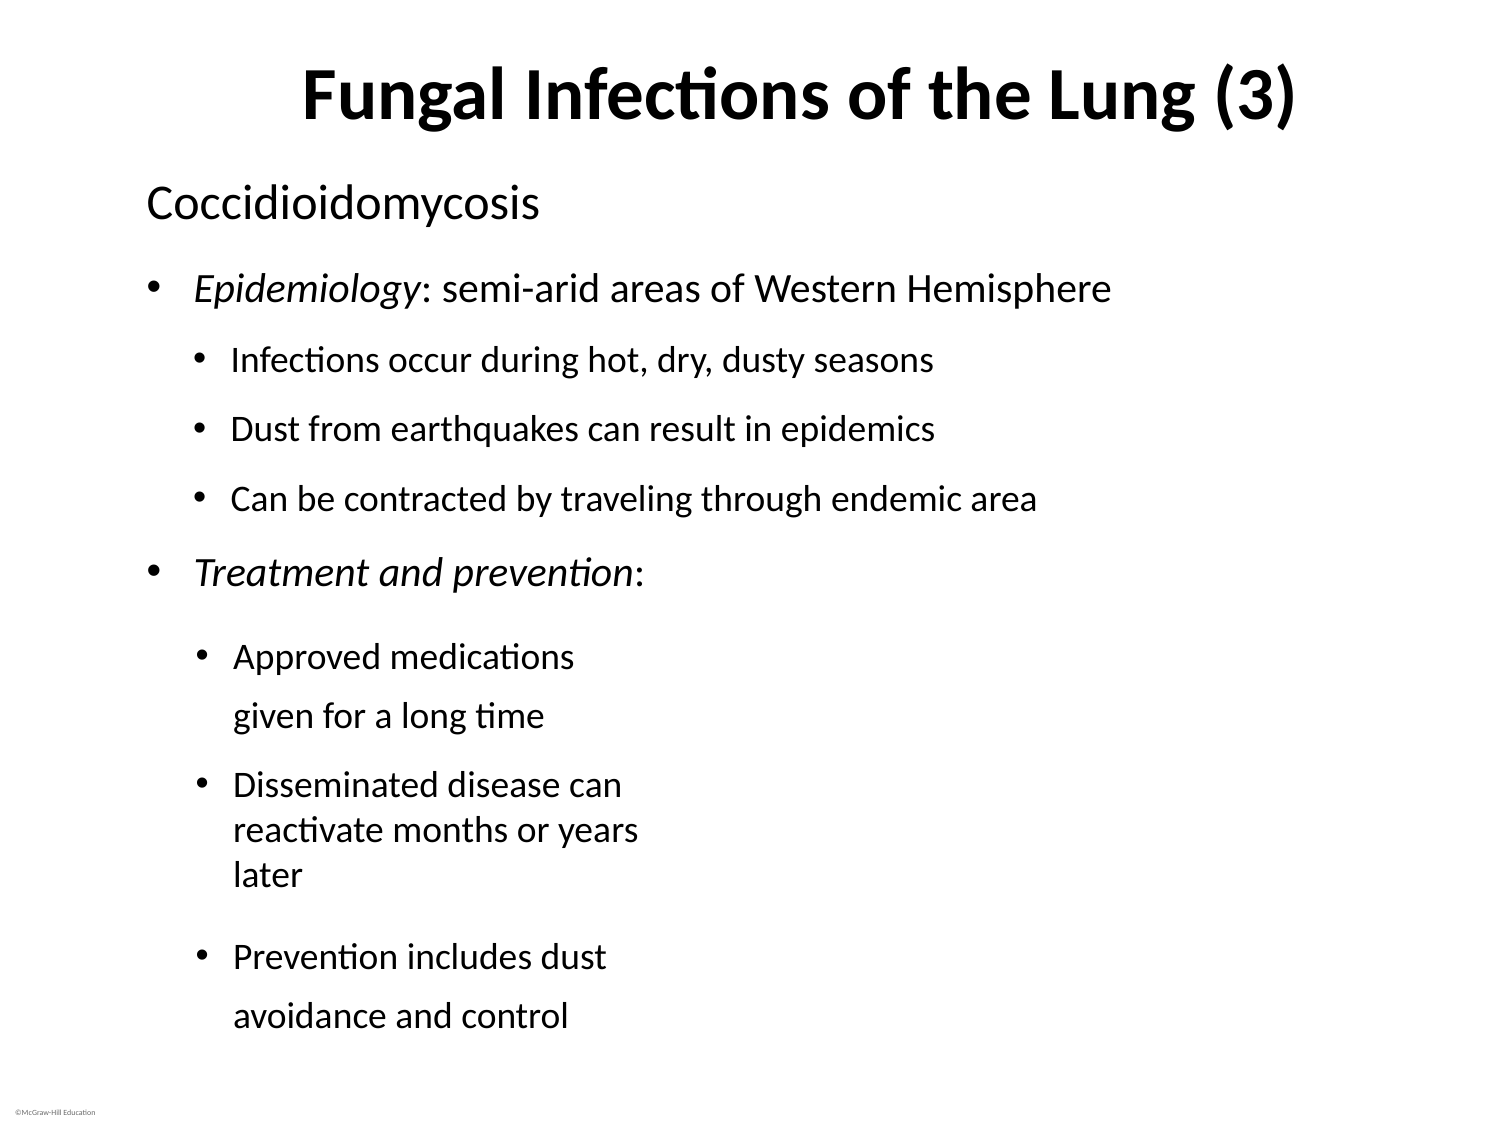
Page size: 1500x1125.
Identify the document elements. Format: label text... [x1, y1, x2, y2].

list Treatment and prevention: Approved medications given for a long time Disseminated disease can reactivate months or years later Prevention includes dust avoidance and control [131, 537, 663, 1050]
title Fungal Infections of the Lung (3) [237, 37, 1365, 138]
list Coccidioidomycosis Epidemiology: semi-arid areas of Western Hemisphere Infections occur during hot, dry, dusty seasons Dust from earthquakes can result in epidemics Can be contracted by traveling through endemic area [131, 162, 1132, 538]
